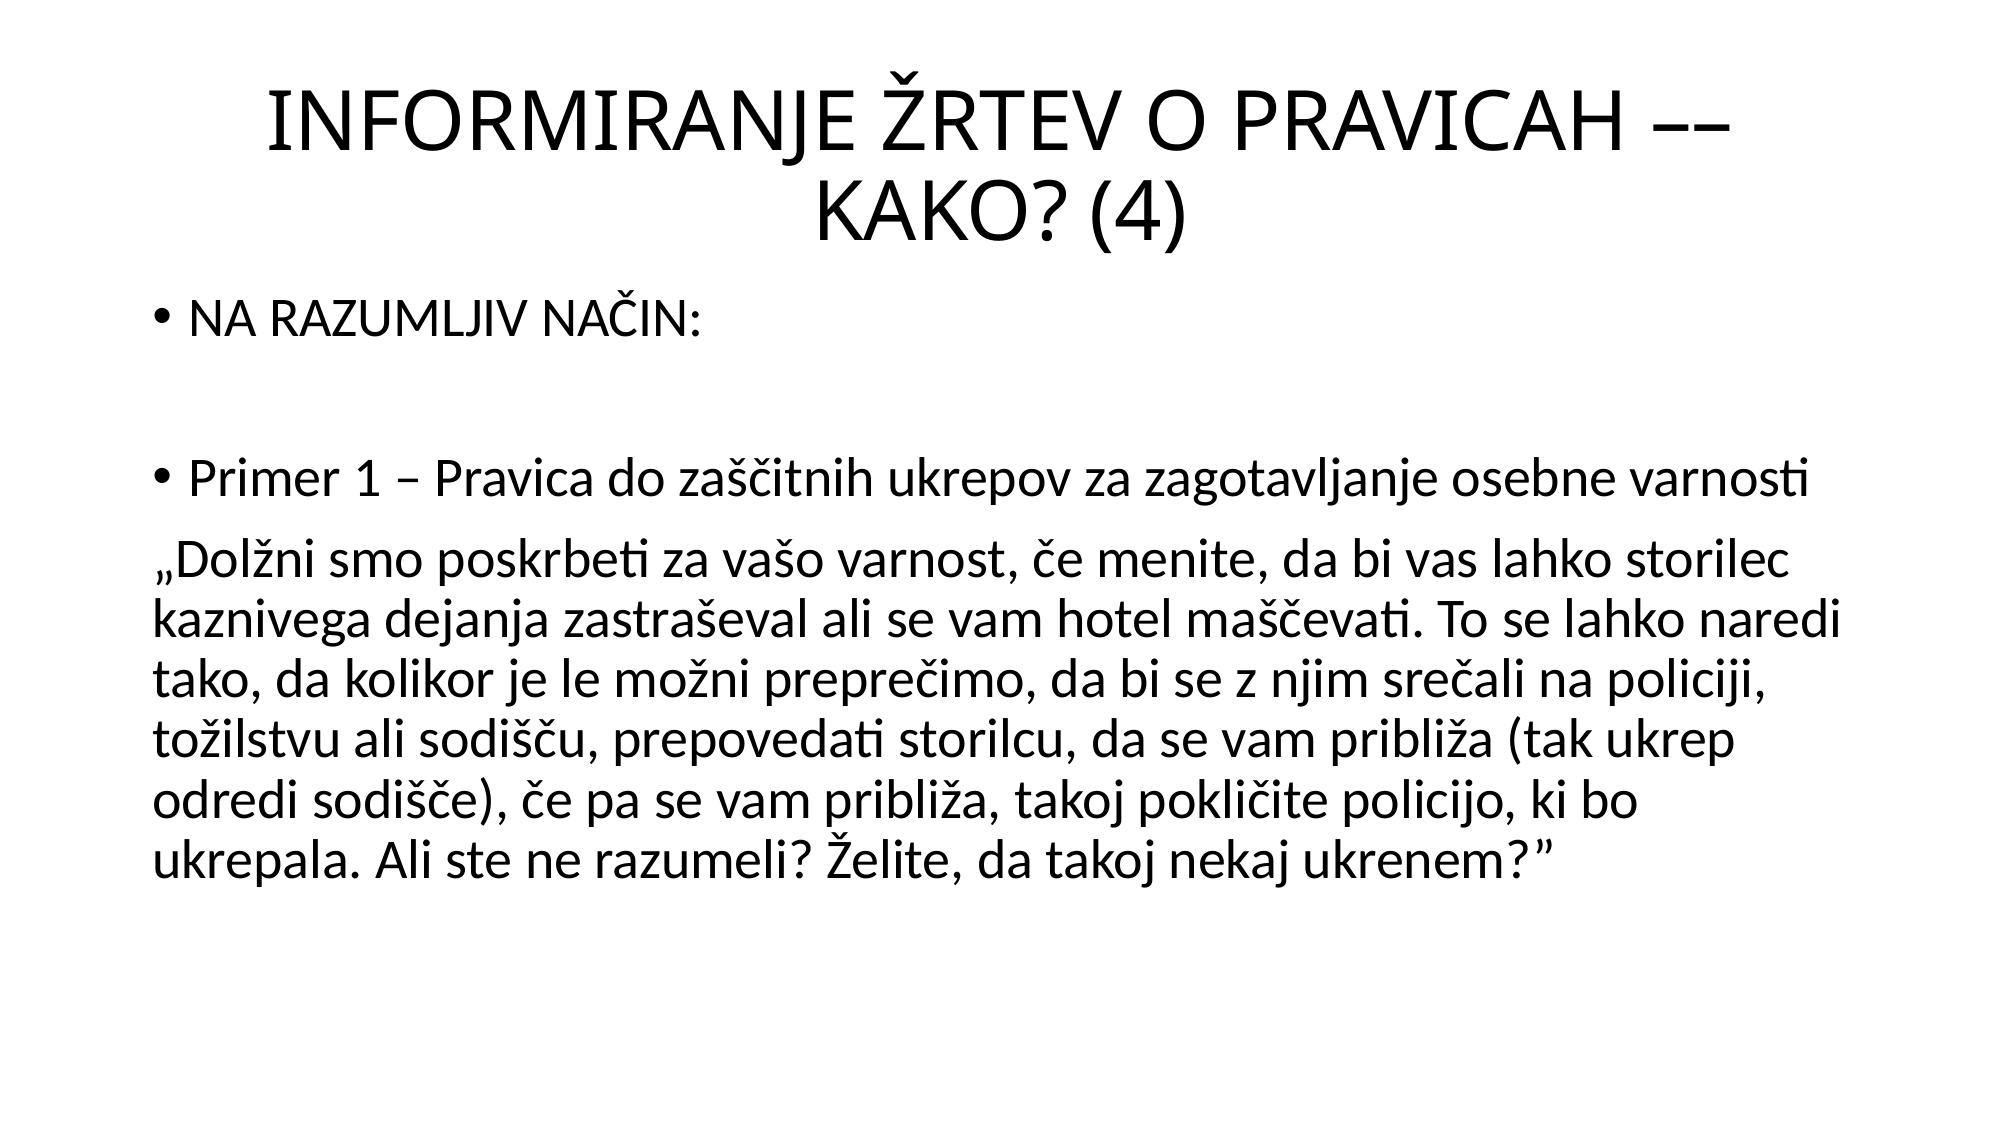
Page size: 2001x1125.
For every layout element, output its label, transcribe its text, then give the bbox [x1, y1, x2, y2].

list NA RAZUMLJIV NAČIN: Primer 1 – Pravica do zaščitnih ukrepov za zagotavljanje osebne varnosti „Dolžni smo poskrbeti za vašo varnost, če menite, da bi vas lahko storilec kaznivega dejanja zastraševal ali se vam hotel maščevati. To se lahko naredi tako, da kolikor je le možni preprečimo, da bi se z njim srečali na policiji, tožilstvu ali sodišču, prepovedati storilcu, da se vam približa (tak ukrep odredi sodišče), če pa se vam približa, takoj pokličite policijo, ki bo ukrepala. Ali ste ne razumeli? Želite, da takoj nekaj ukrenem?” [137, 280, 1863, 995]
title INFORMIRANJE ŽRTEV O PRAVICAH –– KAKO? (4) [137, 59, 1863, 278]
